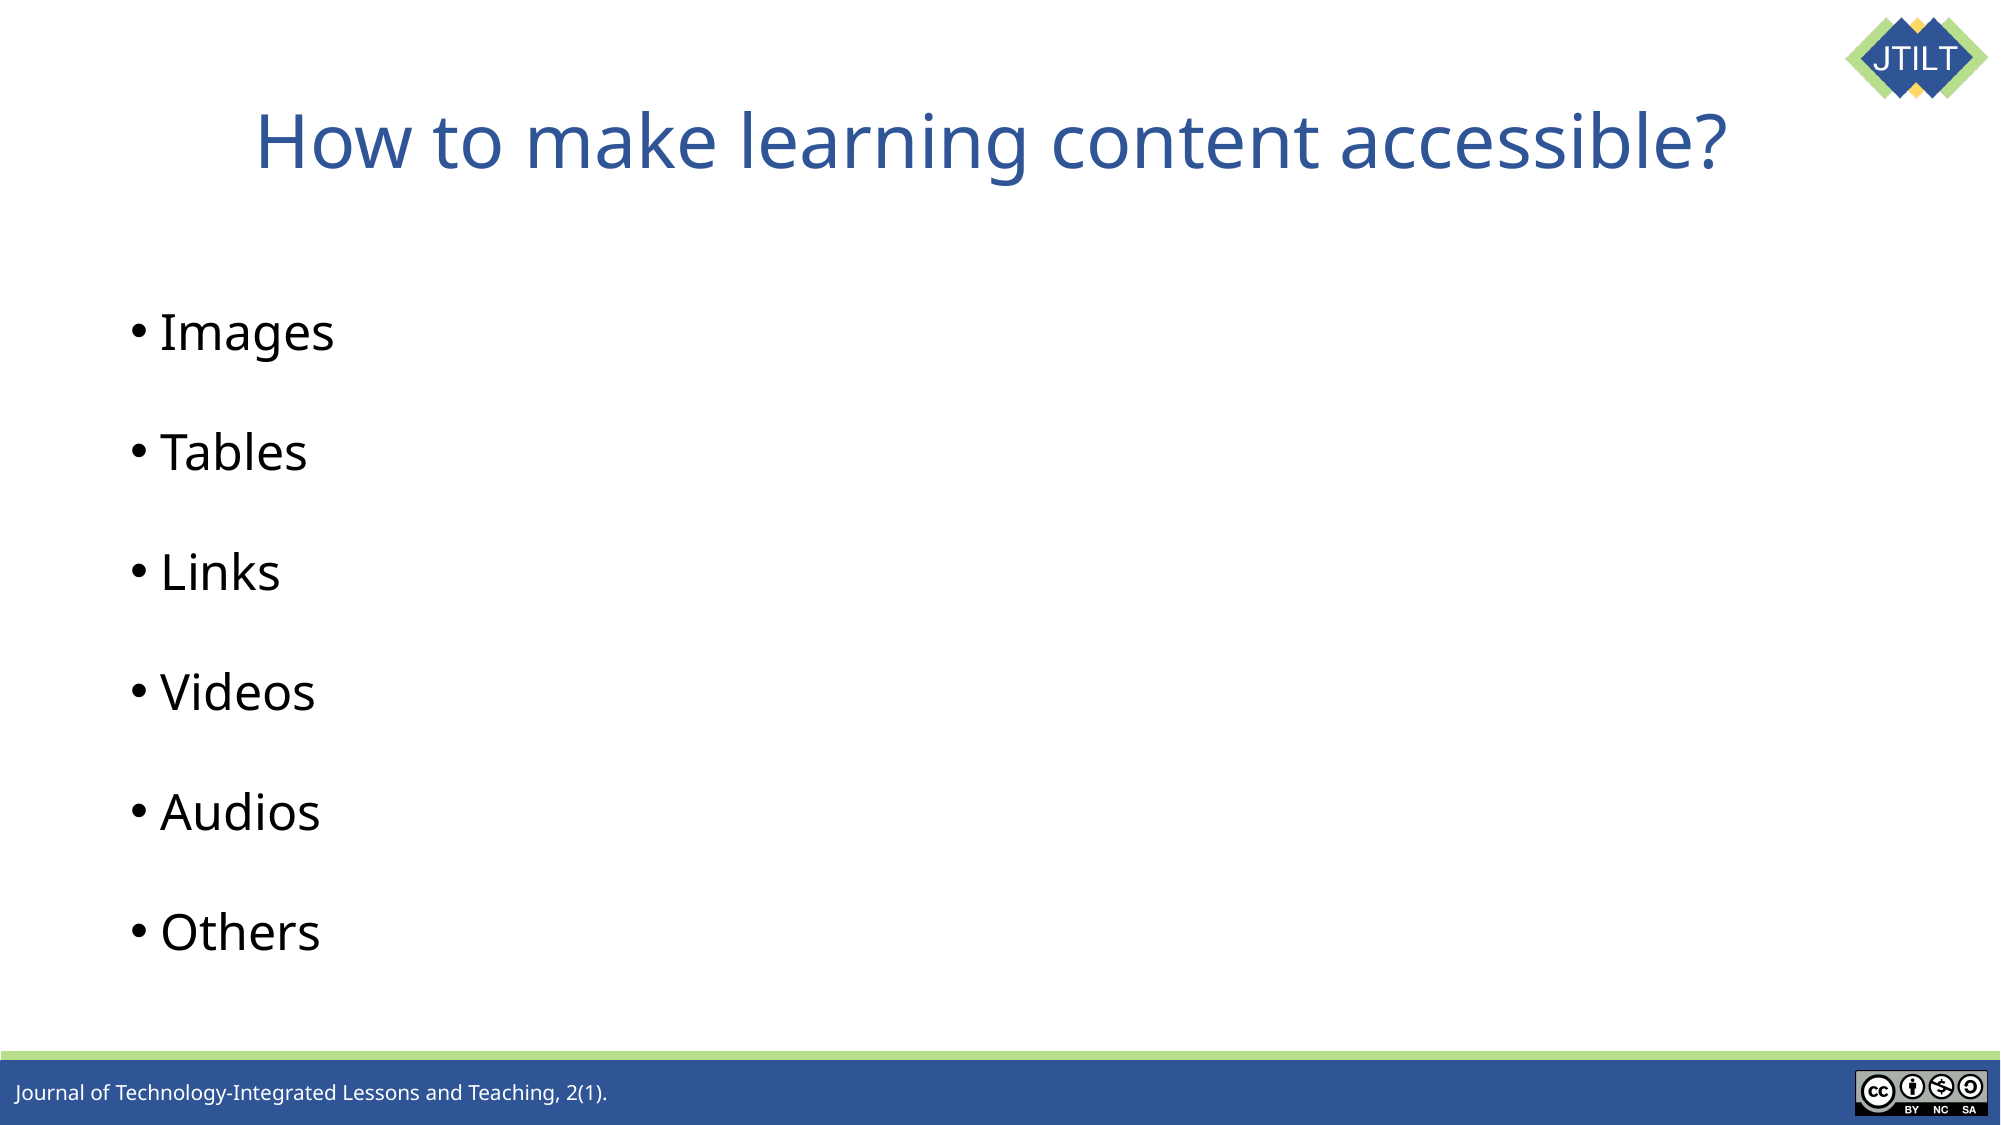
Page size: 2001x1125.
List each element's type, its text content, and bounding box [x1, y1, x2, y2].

title How to make learning content accessible? [166, 45, 1817, 232]
picture [1892, 1070, 1988, 1116]
text_box Images Tables Links Videos Audios Others [115, 232, 1892, 1125]
picture [1845, 17, 1988, 99]
